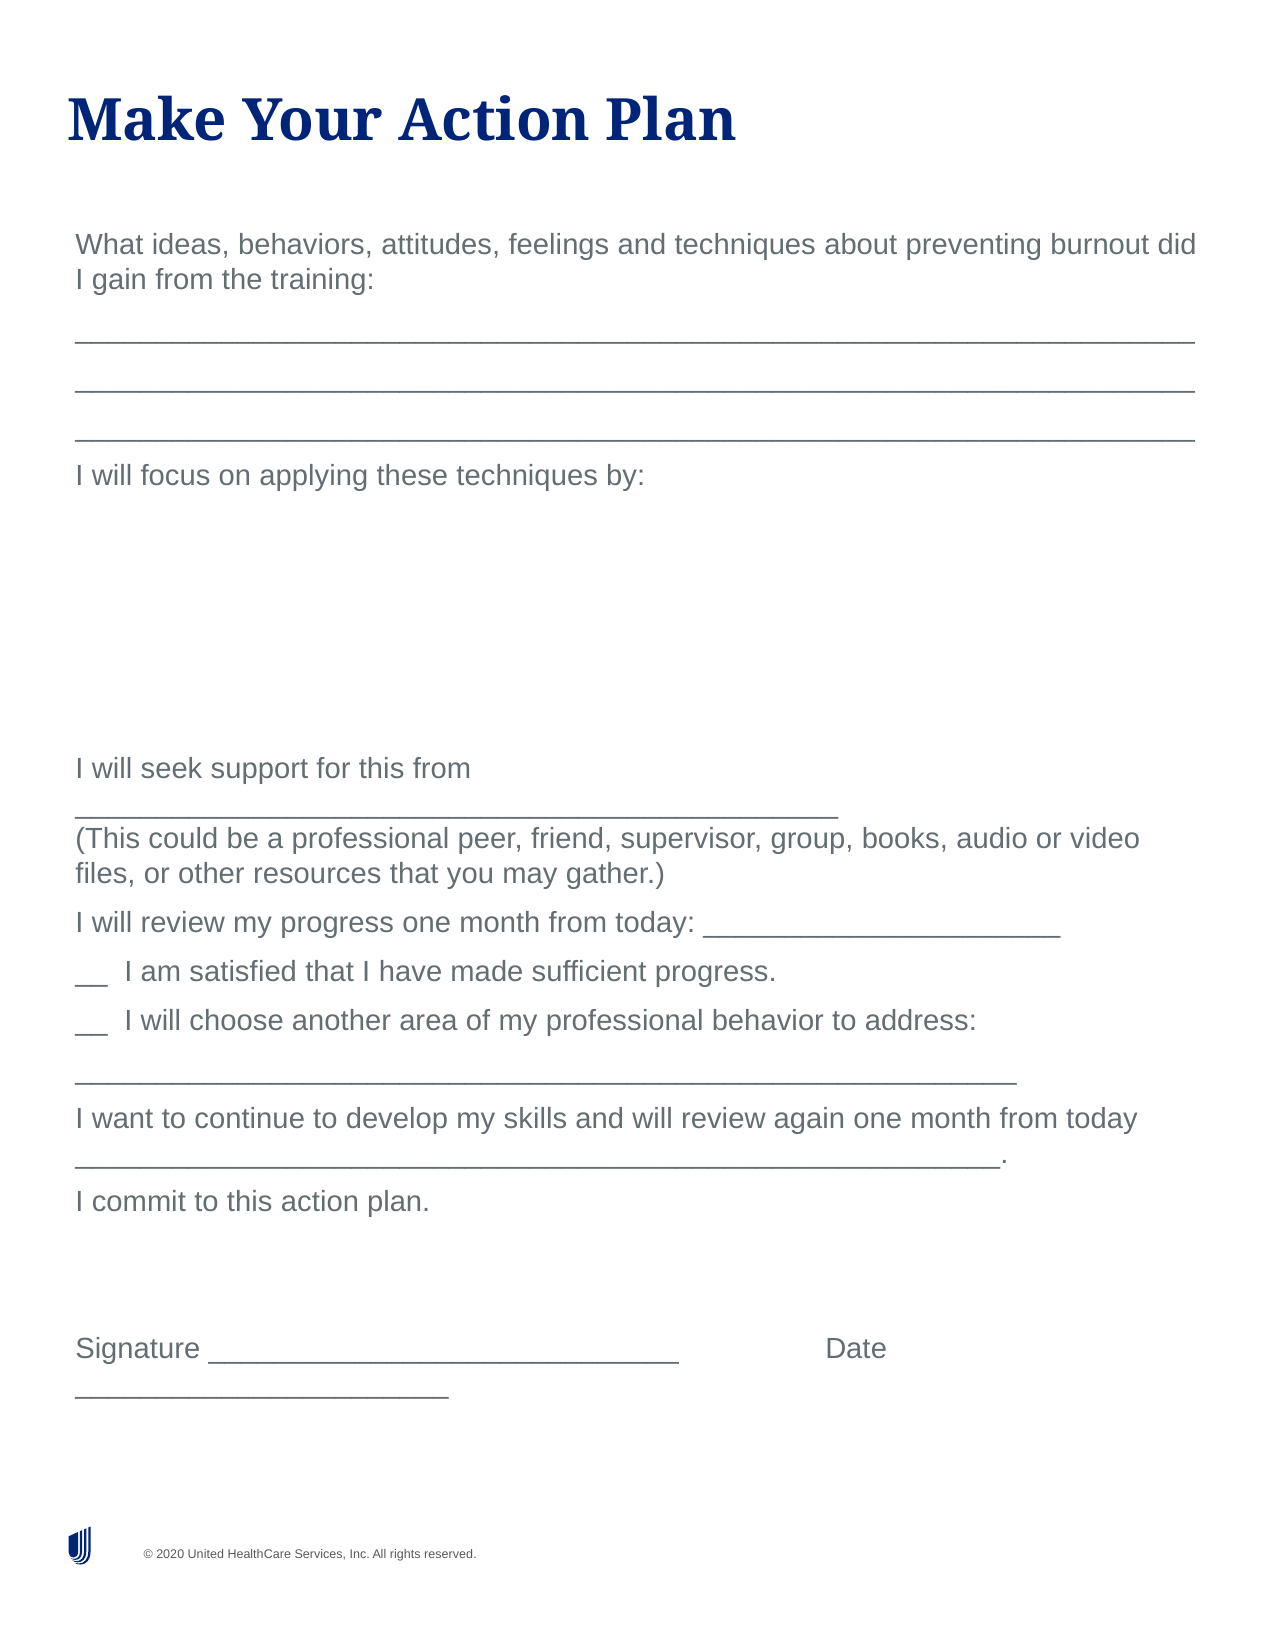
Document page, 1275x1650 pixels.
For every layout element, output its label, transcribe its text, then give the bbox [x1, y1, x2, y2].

title Make Your Action Plan [52, 75, 1207, 223]
text_box What ideas, behaviors, attitudes, feelings and techniques about preventing burnout did I gain from the training: _____________________________________________________________________ _____________________________________________________________________ _____________________________________________________________________ I will focus on applying these techniques by: I will seek support for this from _______________________________________________ (This could be a professional peer, friend, supervisor, group, books, audio or video files, or other resources that you may gather.) I will review my progress one month from today: ______________________ __ I am satisfied that I have made sufficient progress. __ I will choose another area of my professional behavior to address: __________________________________________________________ I want to continue to develop my skills and will review again one month from today _________________________________________________________. I commit to this action plan. Signature _____________________________ Date _______________________ [75, 225, 1200, 1400]
